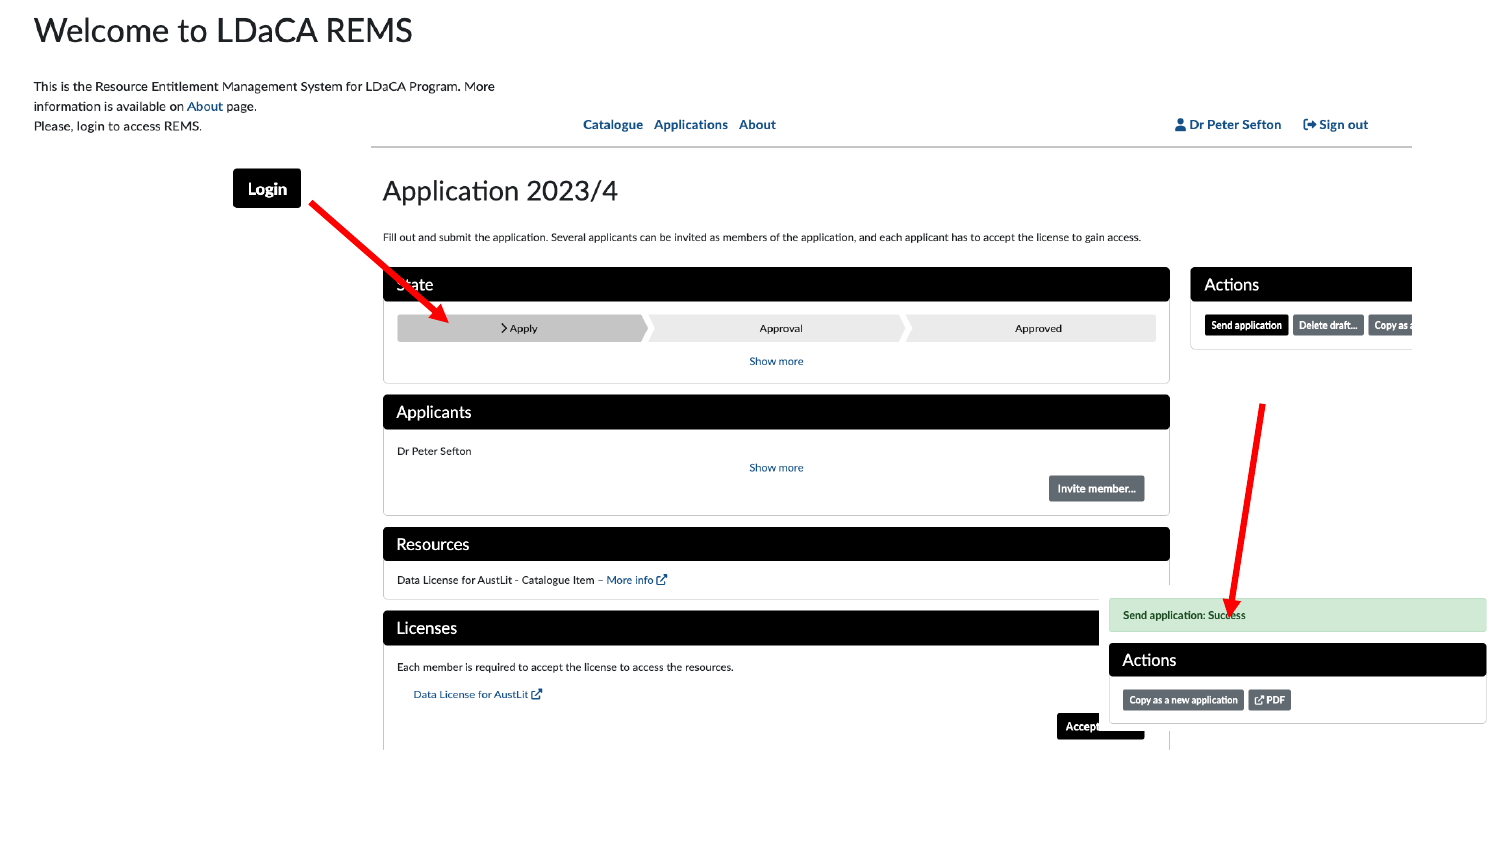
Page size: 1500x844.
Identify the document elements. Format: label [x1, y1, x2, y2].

text_box [310, 201, 450, 324]
picture [0, 0, 1496, 750]
text_box [1228, 403, 1263, 619]
